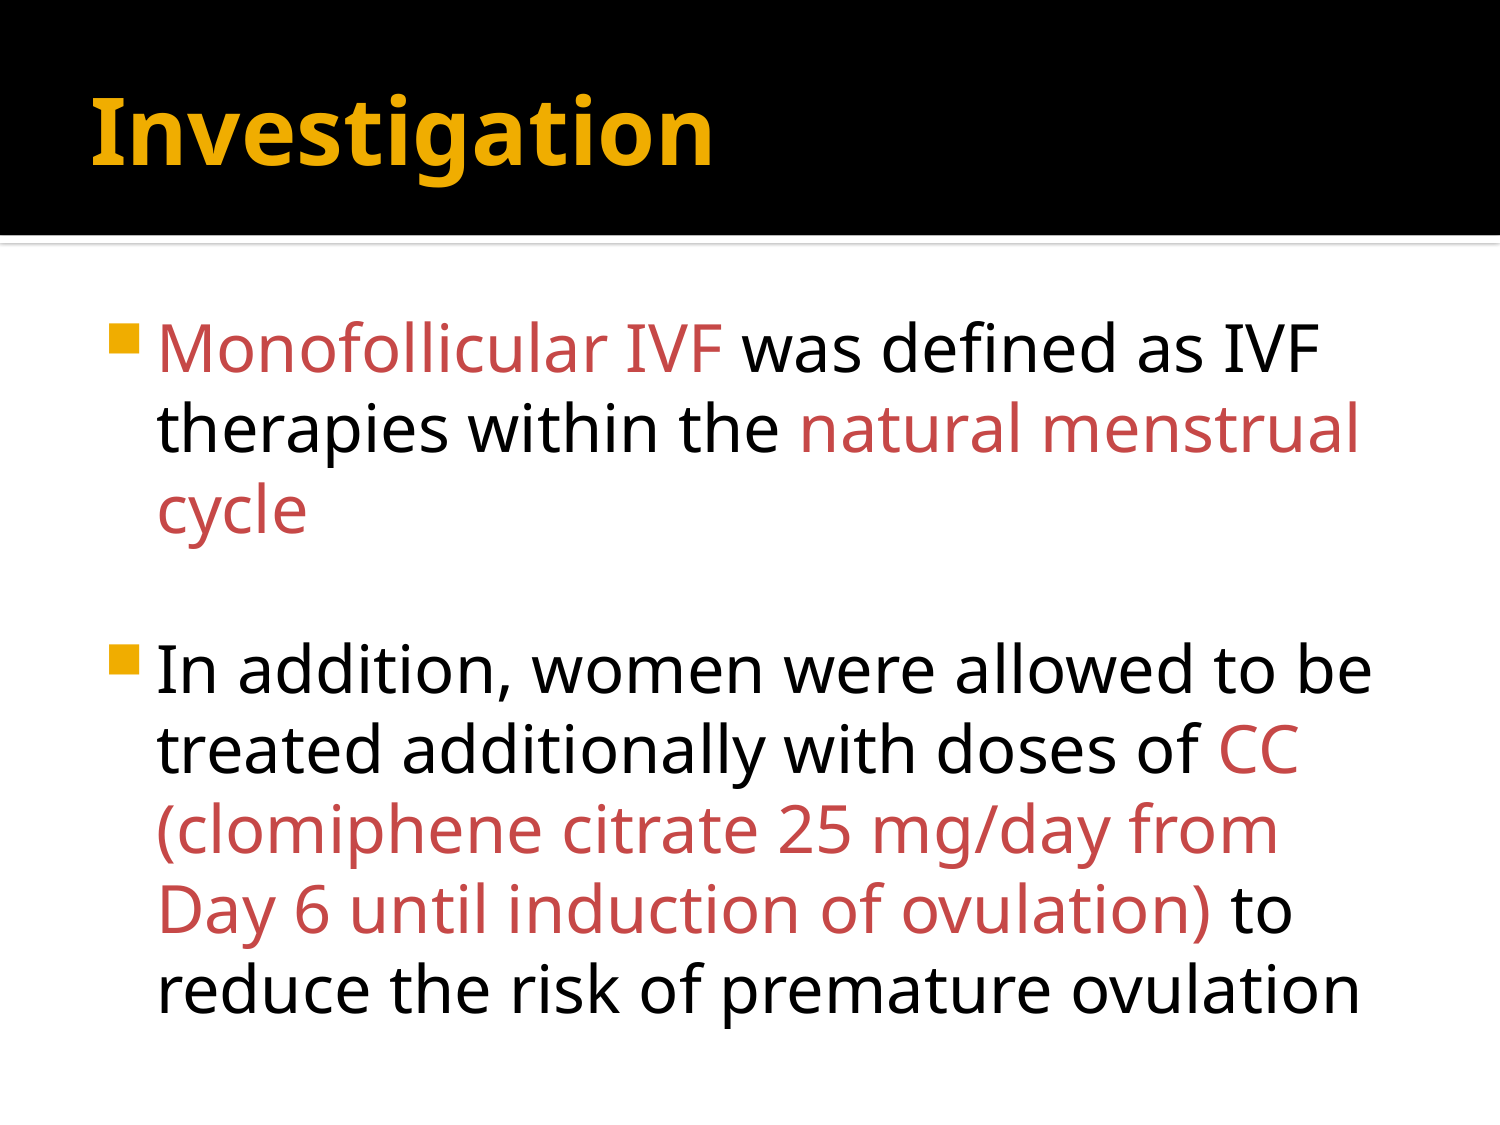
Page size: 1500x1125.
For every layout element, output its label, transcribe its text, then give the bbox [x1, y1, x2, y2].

title Investigation [75, 25, 1425, 231]
list Monofollicular IVF was defined as IVF therapies within the natural menstrual cycle In addition, women were allowed to be treated additionally with doses of CC (clomiphene citrate 25 mg/day from Day 6 until induction of ovulation) to reduce the risk of premature ovulation [75, 291, 1425, 1050]
